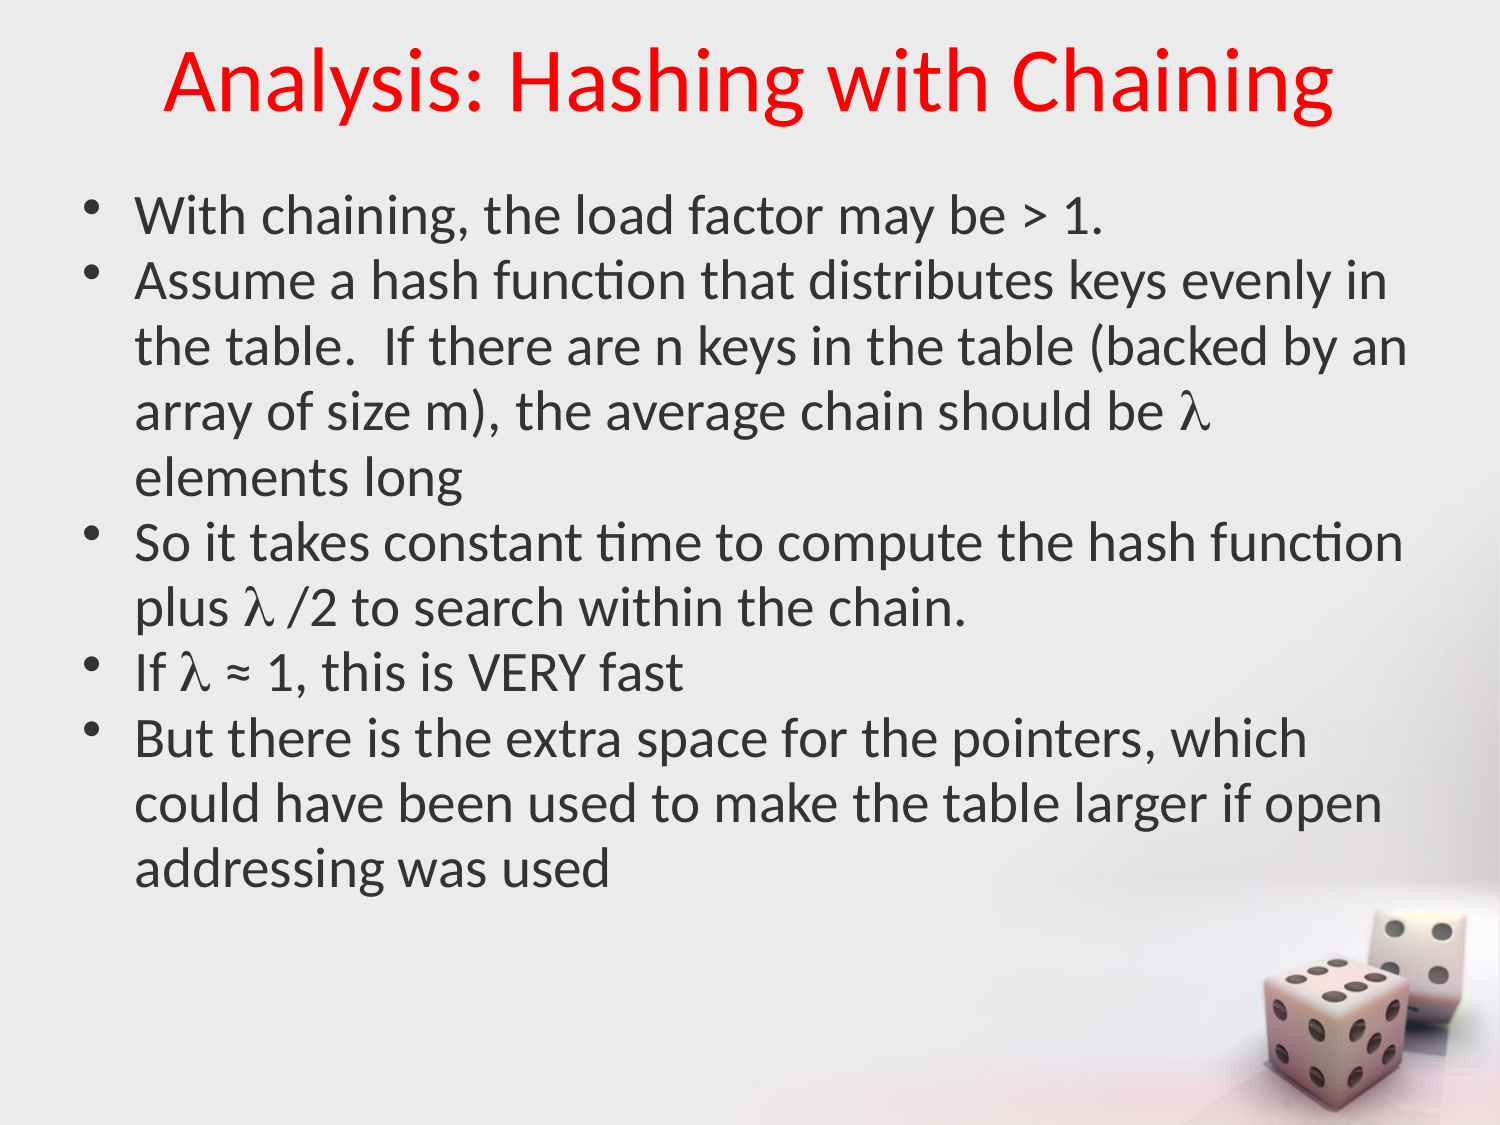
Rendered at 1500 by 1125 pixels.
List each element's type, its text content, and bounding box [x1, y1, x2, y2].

list With chaining, the load factor may be > 1. Assume a hash function that distributes keys evenly in the table. If there are n keys in the table (backed by an array of size m), the average chain should be  elements long So it takes constant time to compute the hash function plus  /2 to search within the chain. If  ≈ 1, this is VERY fast But there is the extra space for the pointers, which could have been used to make the table larger if open addressing was used [74, 174, 1426, 913]
picture [0, 0, 1500, 1125]
title Analysis: Hashing with Chaining [74, 0, 1426, 151]
